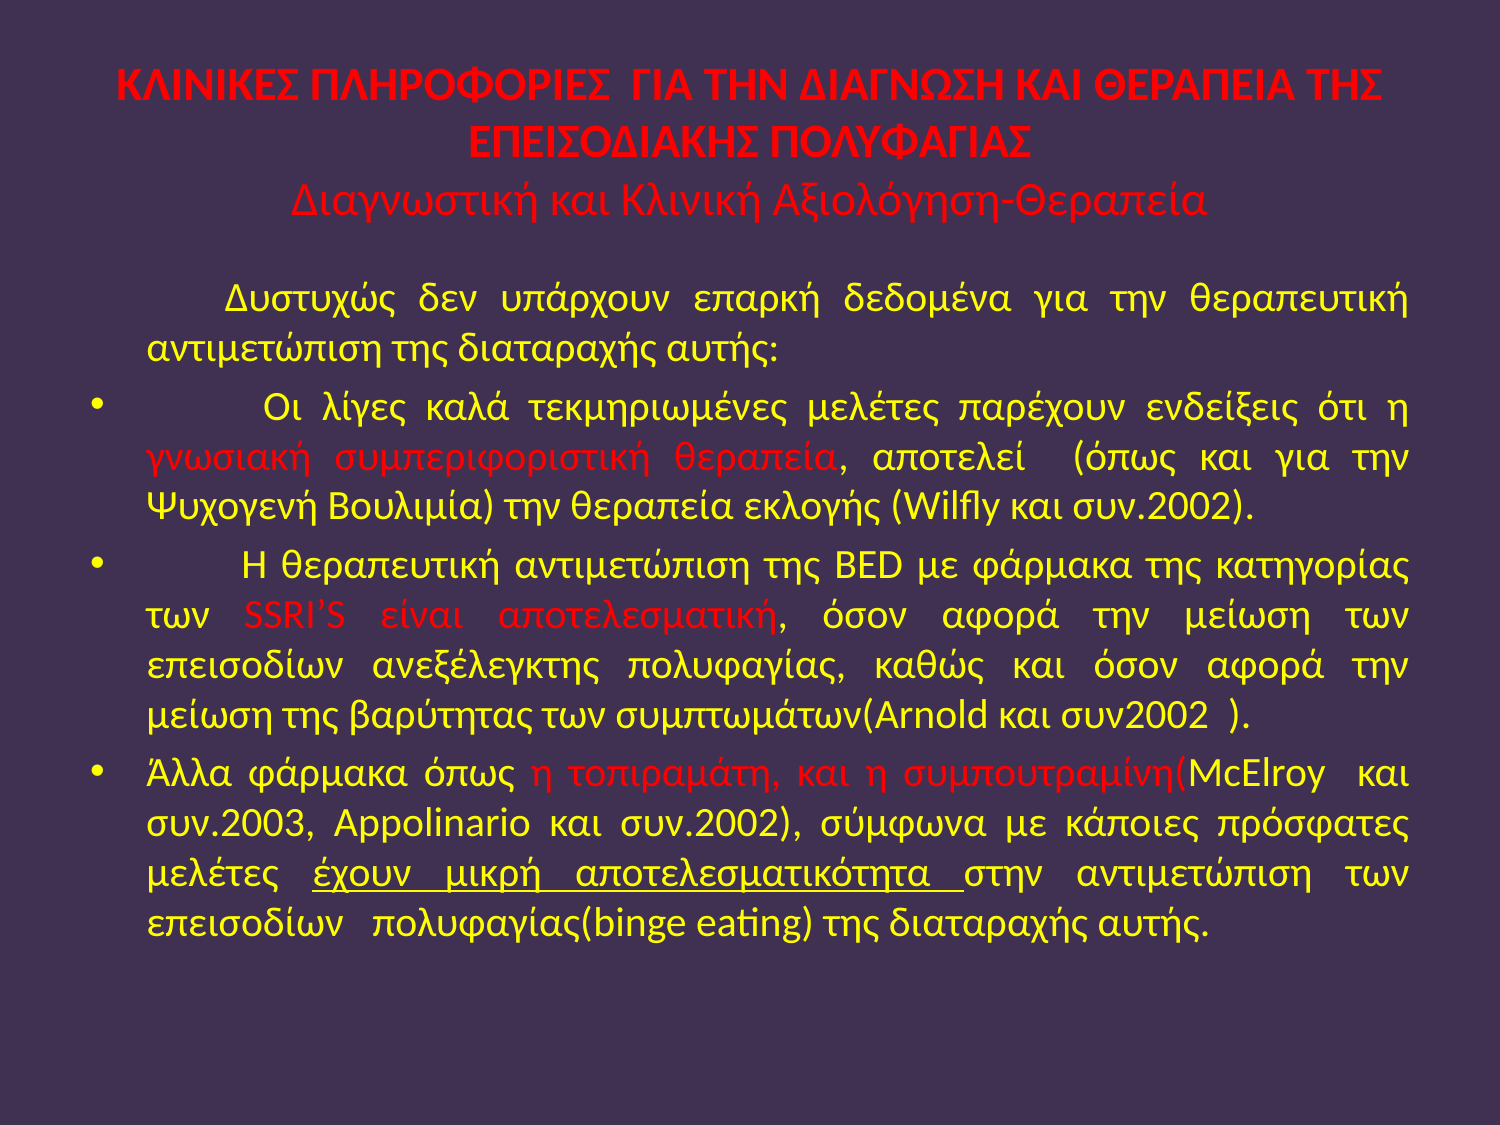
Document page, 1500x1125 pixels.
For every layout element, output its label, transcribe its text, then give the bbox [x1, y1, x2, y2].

title ΚΛΙΝΙΚΕΣ ΠΛΗΡΟΦΟΡΙΕΣ ΓΙΑ ΤΗΝ ΔΙΑΓΝΩΣΗ ΚΑΙ ΘΕΡΑΠΕΙΑ ΤΗΣ ΕΠΕΙΣΟΔΙΑΚΗΣ ΠΟΛΥΦΑΓΙΑΣ Διαγνωστική και Κλινική Αξιολόγηση-Θεραπεία [75, 45, 1425, 233]
list Δυστυχώς δεν υπάρχουν επαρκή δεδομένα για την θεραπευτική αντιμετώπιση της διαταραχής αυτής: Οι λίγες καλά τεκμηριωμένες μελέτες παρέχουν ενδείξεις ότι η γνωσιακή συμπεριφοριστική θεραπεία, αποτελεί (όπως και για την Ψυχογενή Βουλιμία) την θεραπεία εκλογής (Wilfly και συν.2002). Η θεραπευτική αντιμετώπιση της BED με φάρμακα της κατηγορίας των SSRI’S είναι αποτελεσματική, όσον αφορά την μείωση των επεισοδίων ανεξέλεγκτης πολυφαγίας, καθώς και όσον αφορά την μείωση της βαρύτητας των συμπτωμάτων(Arnold και συν2002 ). Άλλα φάρμακα όπως η τοπιραμάτη, και η συμπουτραμίνη(McElroy και συν.2003, Appolinario και συν.2002), σύμφωνα με κάποιες πρόσφατες μελέτες έχουν μικρή αποτελεσματικότητα στην αντιμετώπιση των επεισοδίων πολυφαγίας(binge eating) της διαταραχής αυτής. [75, 262, 1425, 1005]
